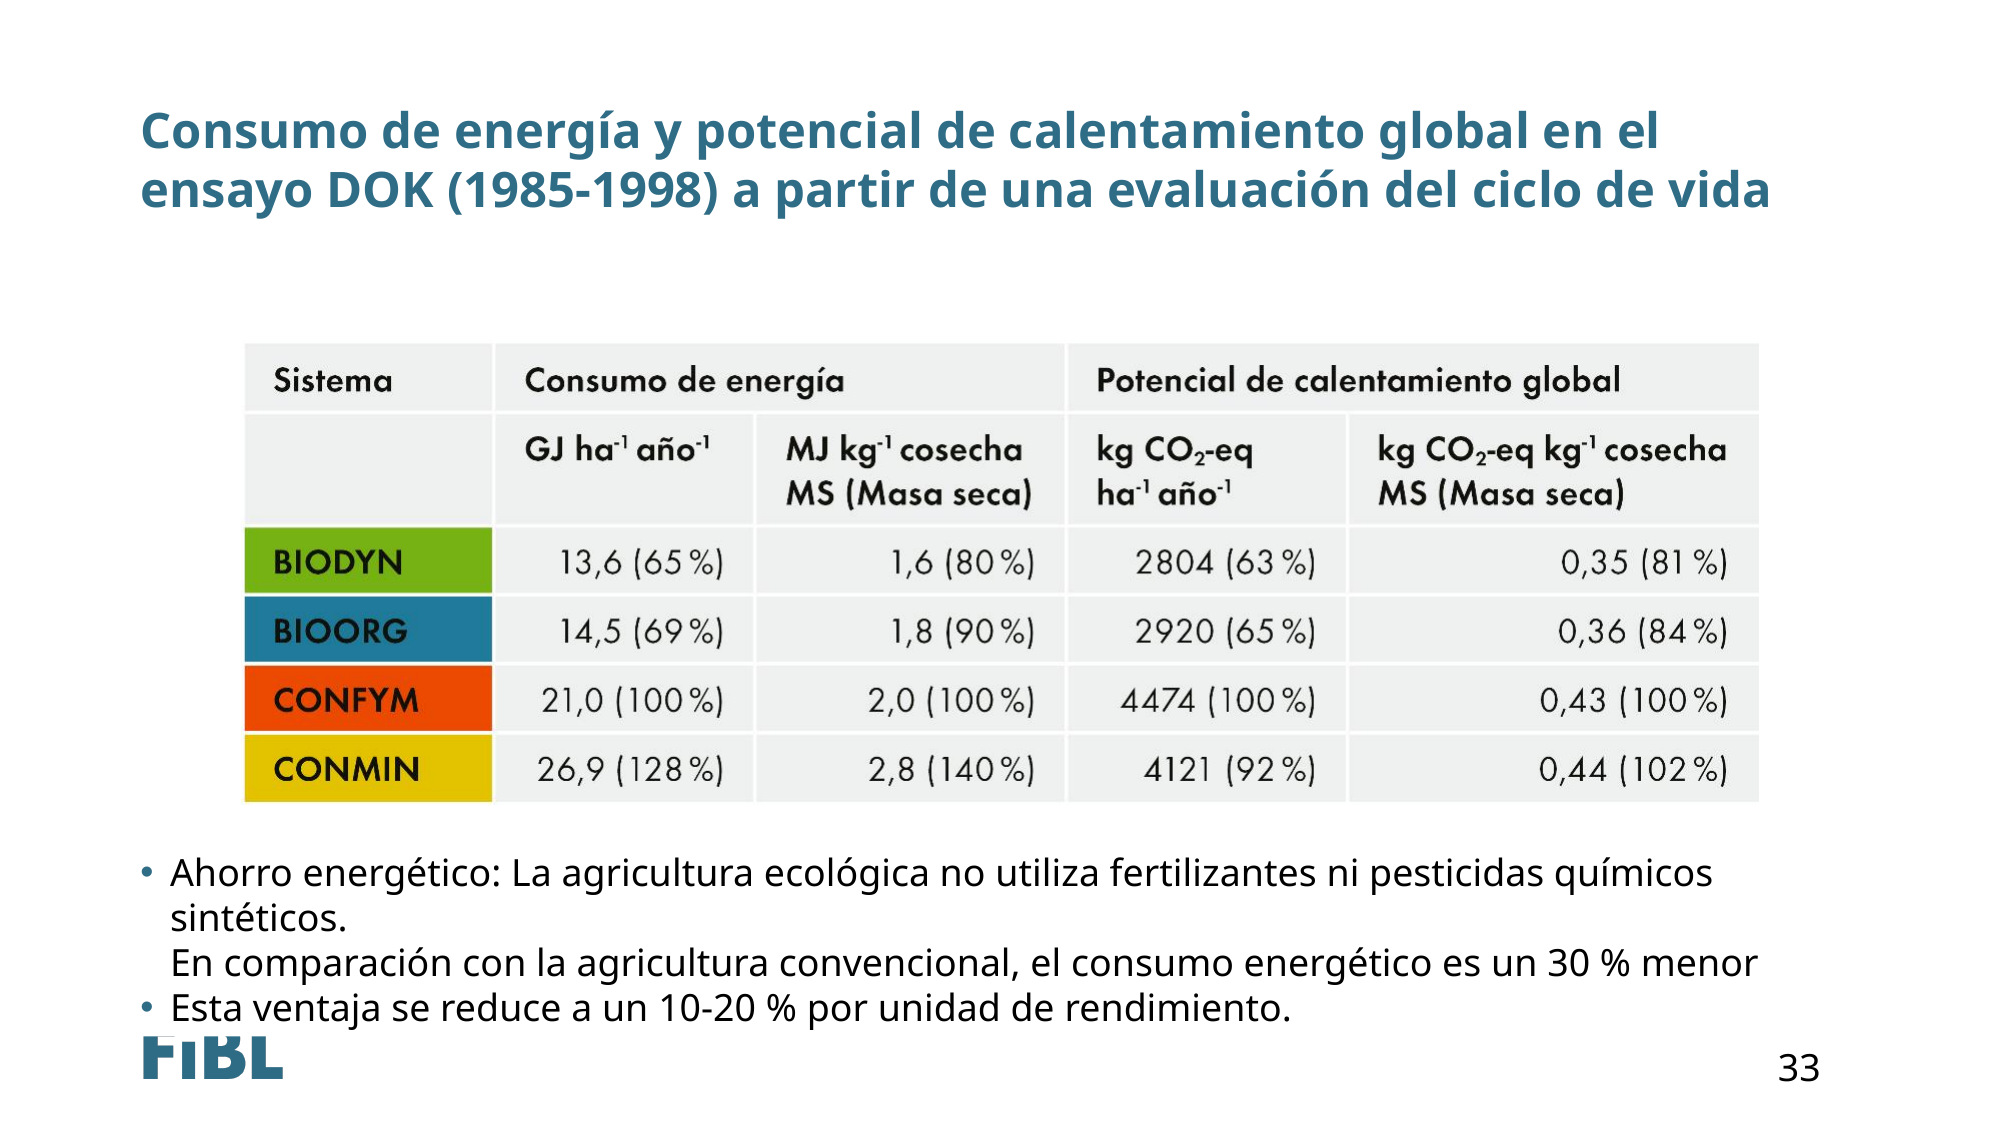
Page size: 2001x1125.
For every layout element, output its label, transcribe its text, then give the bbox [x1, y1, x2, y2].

picture [143, 1037, 283, 1079]
picture [241, 340, 1759, 814]
text_box Ahorro energético: La agricultura ecológica no utiliza fertilizantes ni pesticidas químicos sintéticos. En comparación con la agricultura convencional, el consumo energético es un 30 % menor Esta ventaja se reduce a un 10-20 % por unidad de rendimiento. [125, 841, 1863, 1037]
title Consumo de energía y potencial de calentamiento global en el ensayo DOK (1985-1998) a partir de una evaluación del ciclo de vida [125, 92, 1855, 258]
